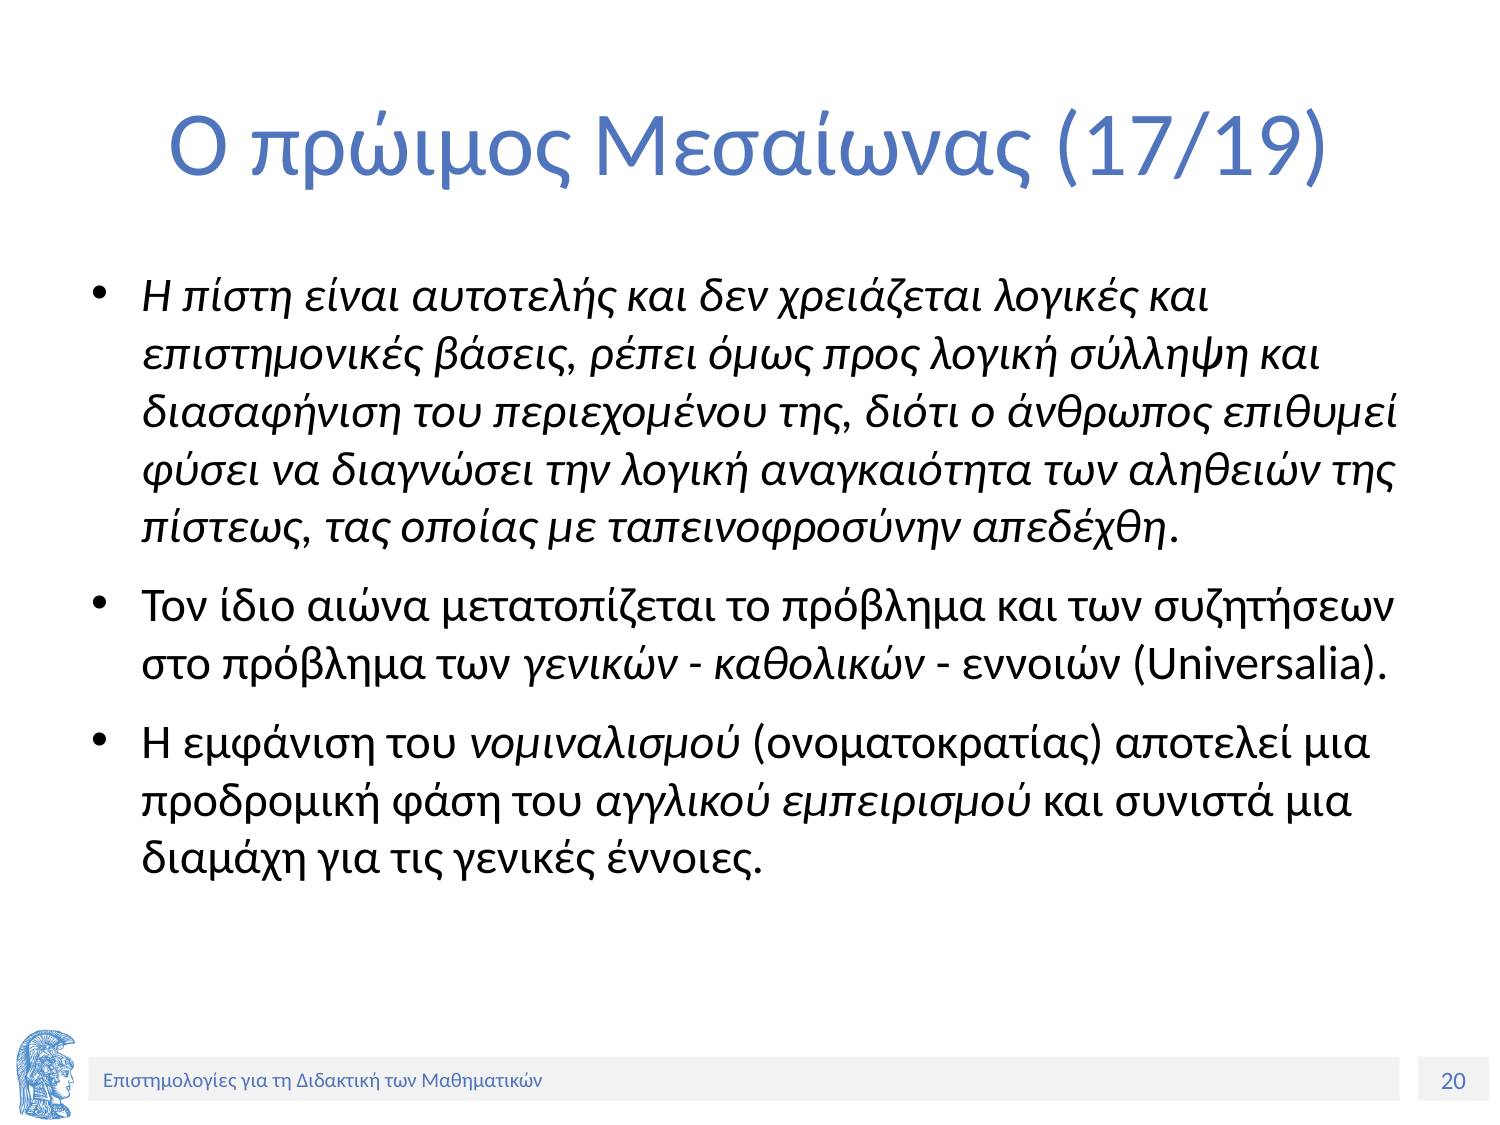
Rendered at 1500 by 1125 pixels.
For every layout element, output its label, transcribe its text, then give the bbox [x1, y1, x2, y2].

title Ο πρώιμος Μεσαίωνας (17/19) [75, 45, 1425, 233]
list Η πίστη είναι αυτοτελής και δεν χρειάζεται λογικές και επιστημονικές βάσεις, ρέπει όμως προς λογική σύλληψη και διασαφήνιση του περιεχομένου της, διότι ο άνθρωπος επιθυμεί φύσει να διαγνώσει την λογική αναγκαιότητα των αληθειών της πίστεως, τας οποίας με ταπεινοφροσύνην απεδέχθη. Τον ίδιο αιώνα μετατοπίζεται το πρόβλημα και των συζητήσεων στο πρόβλημα των γενικών - καθολικών - εννοιών (Universalia). Η εμφάνιση του νομιναλισμού (ονοματοκρατίας) αποτελεί μια προδρομική φάση του αγγλικού εμπειρισμού και συνιστά μια διαμάχη για τις γενικές έννοιες. [76, 255, 1427, 998]
picture [9, 1026, 81, 1120]
